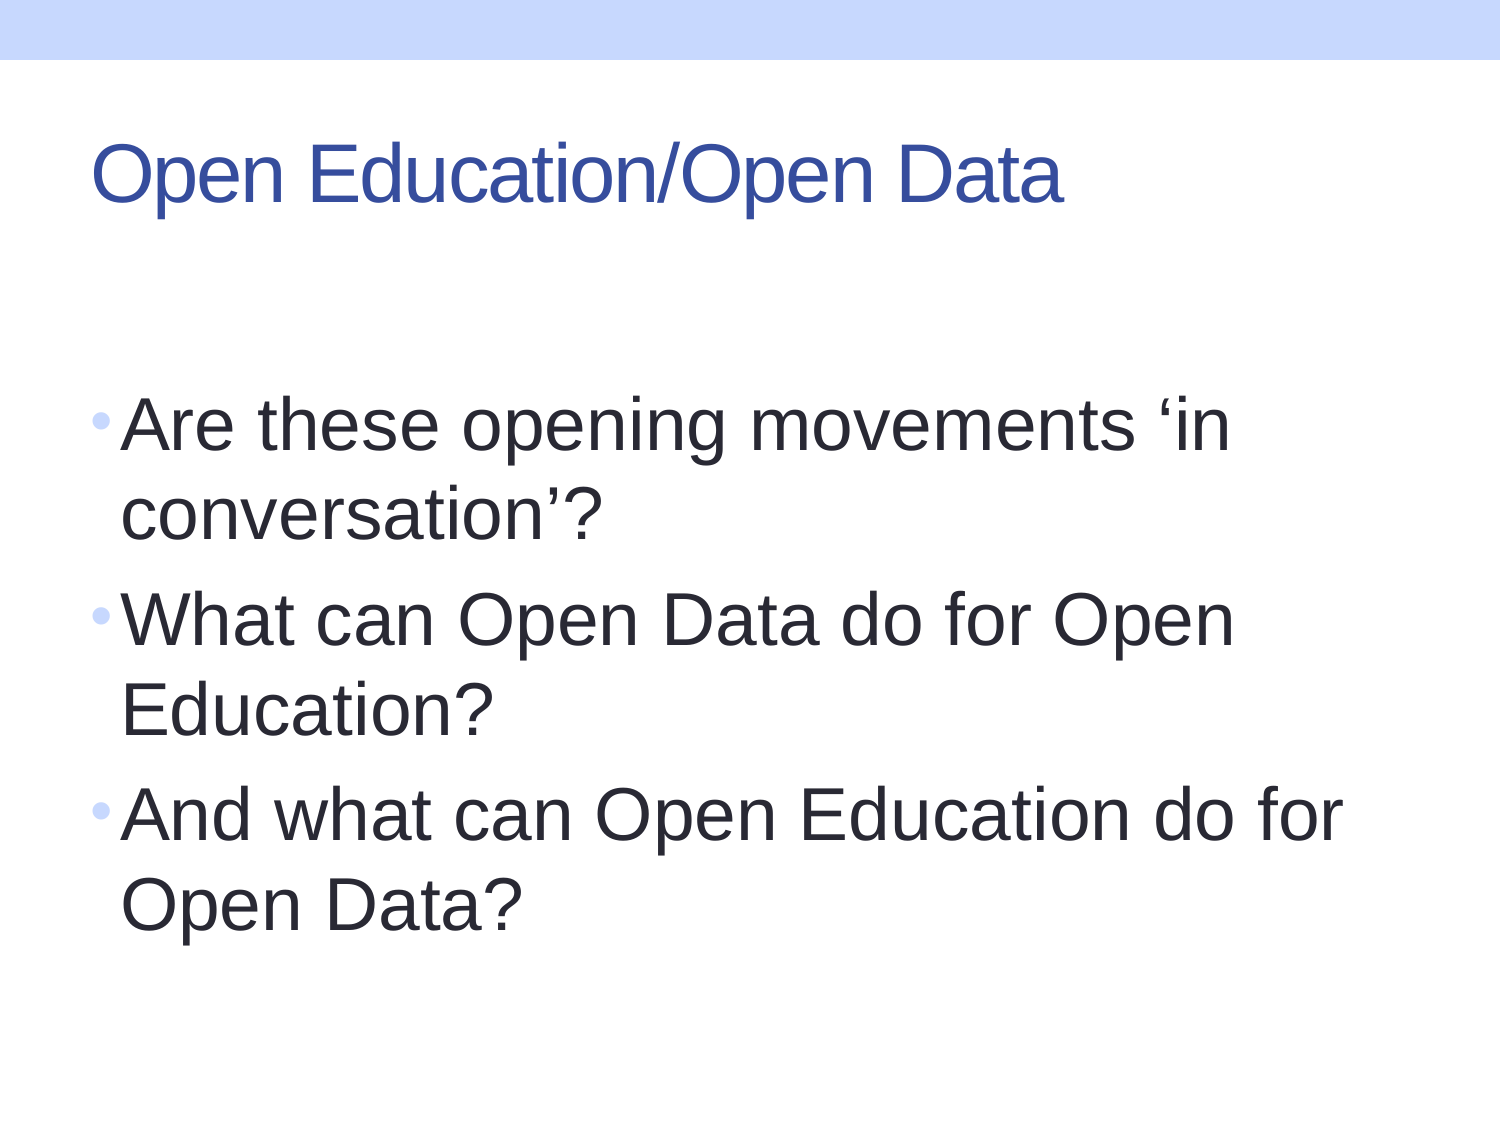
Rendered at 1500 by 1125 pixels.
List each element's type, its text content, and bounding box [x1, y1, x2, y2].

list Are these opening movements ‘in conversation’? What can Open Data do for Open Education? And what can Open Education do for Open Data? [75, 262, 1425, 1063]
title Open Education/Open Data [75, 87, 1425, 250]
